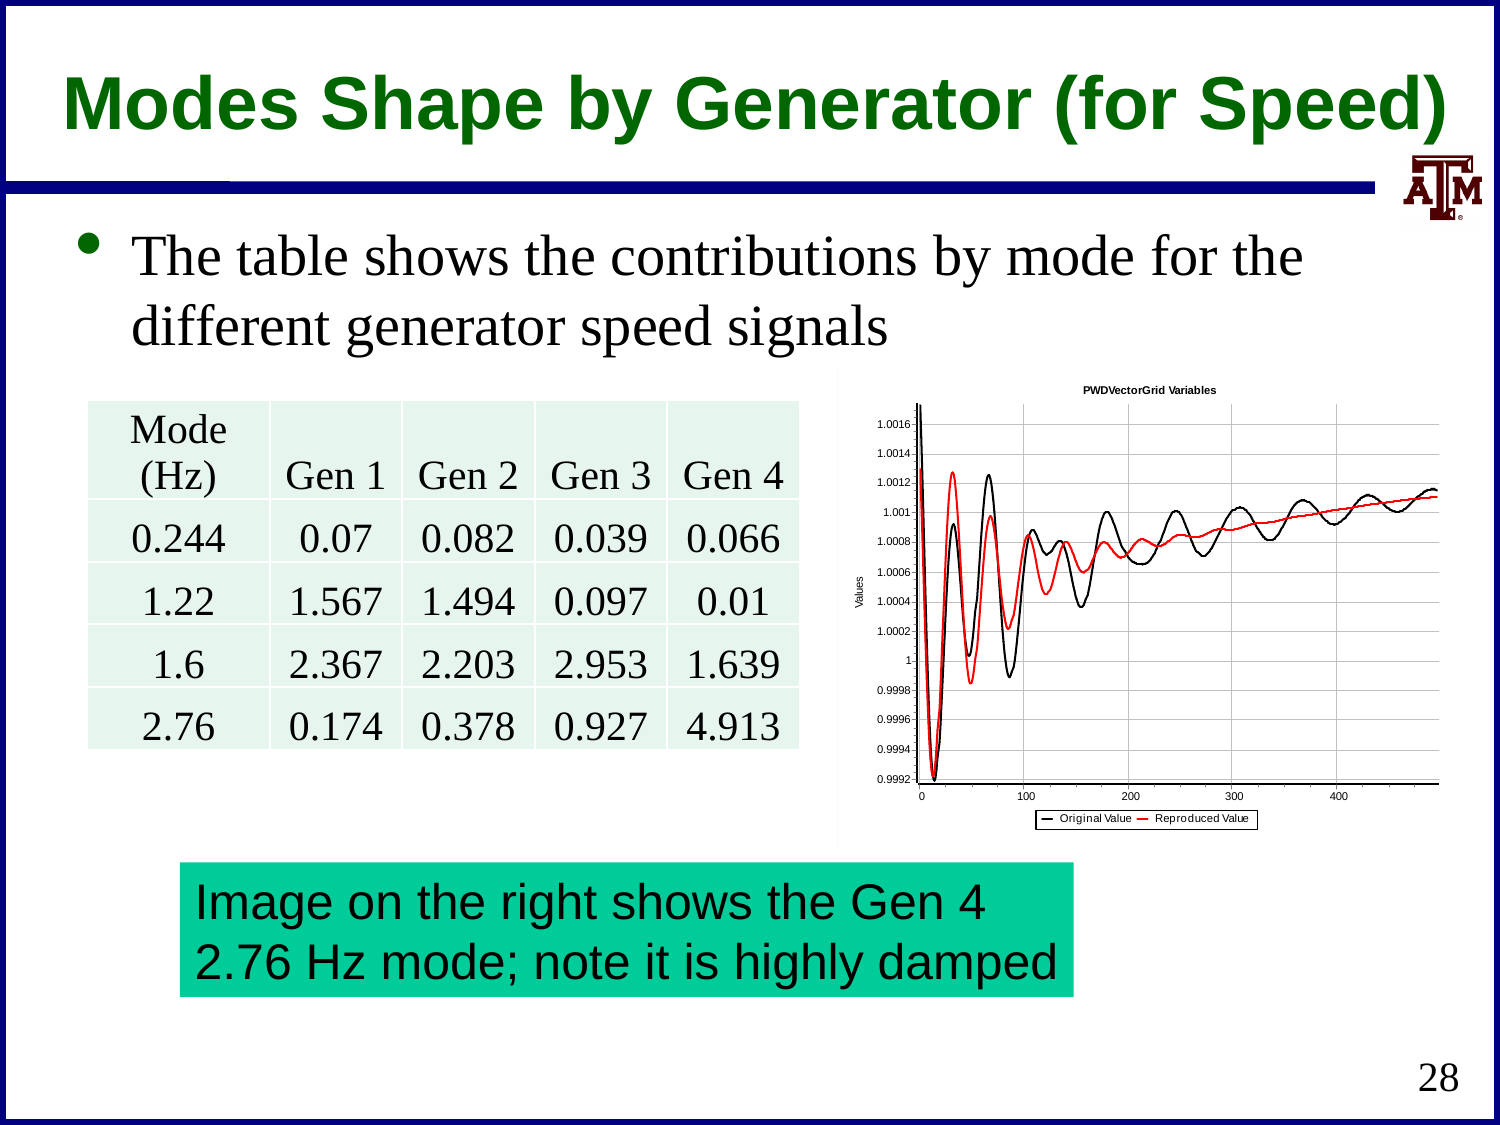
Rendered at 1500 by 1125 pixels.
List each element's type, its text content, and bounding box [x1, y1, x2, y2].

table_cell 1.494 [403, 563, 534, 623]
table_cell 0.066 [668, 500, 799, 561]
table_header Gen 2 [403, 401, 534, 498]
table_cell 2.367 [271, 625, 401, 686]
table_header Gen 3 [536, 401, 666, 498]
slide_number 28 [1162, 1037, 1476, 1113]
table_cell 0.244 [88, 500, 269, 561]
table_header Mode (Hz) [88, 401, 269, 498]
table_header Gen 1 [271, 401, 401, 498]
table_cell 0.927 [536, 688, 666, 749]
table_cell 2.953 [536, 625, 666, 686]
table_cell 0.07 [271, 500, 401, 561]
title Modes Shape by Generator (for Speed) [24, 37, 1488, 163]
list The table shows the contributions by mode for the different generator speed signals [60, 210, 1461, 388]
table_cell 0.01 [668, 563, 799, 623]
table_cell 0.039 [536, 500, 666, 561]
table_cell 2.76 [88, 688, 269, 749]
table_cell 1.639 [668, 625, 799, 686]
table_cell 0.082 [403, 500, 534, 561]
table_cell 2.203 [403, 625, 534, 686]
picture [1392, 137, 1493, 238]
table_cell 1.6 [88, 625, 269, 686]
table_cell 4.913 [668, 688, 799, 749]
table_cell 0.378 [403, 688, 534, 749]
table_header Gen 4 [668, 401, 799, 498]
picture [837, 364, 1458, 854]
table_cell 1.567 [271, 563, 401, 623]
table_cell 0.097 [536, 563, 666, 623]
table_cell 0.174 [271, 688, 401, 749]
text_box Image on the right shows the Gen 4 2.76 Hz mode; note it is highly damped [179, 862, 1074, 998]
table_cell 1.22 [88, 563, 269, 623]
